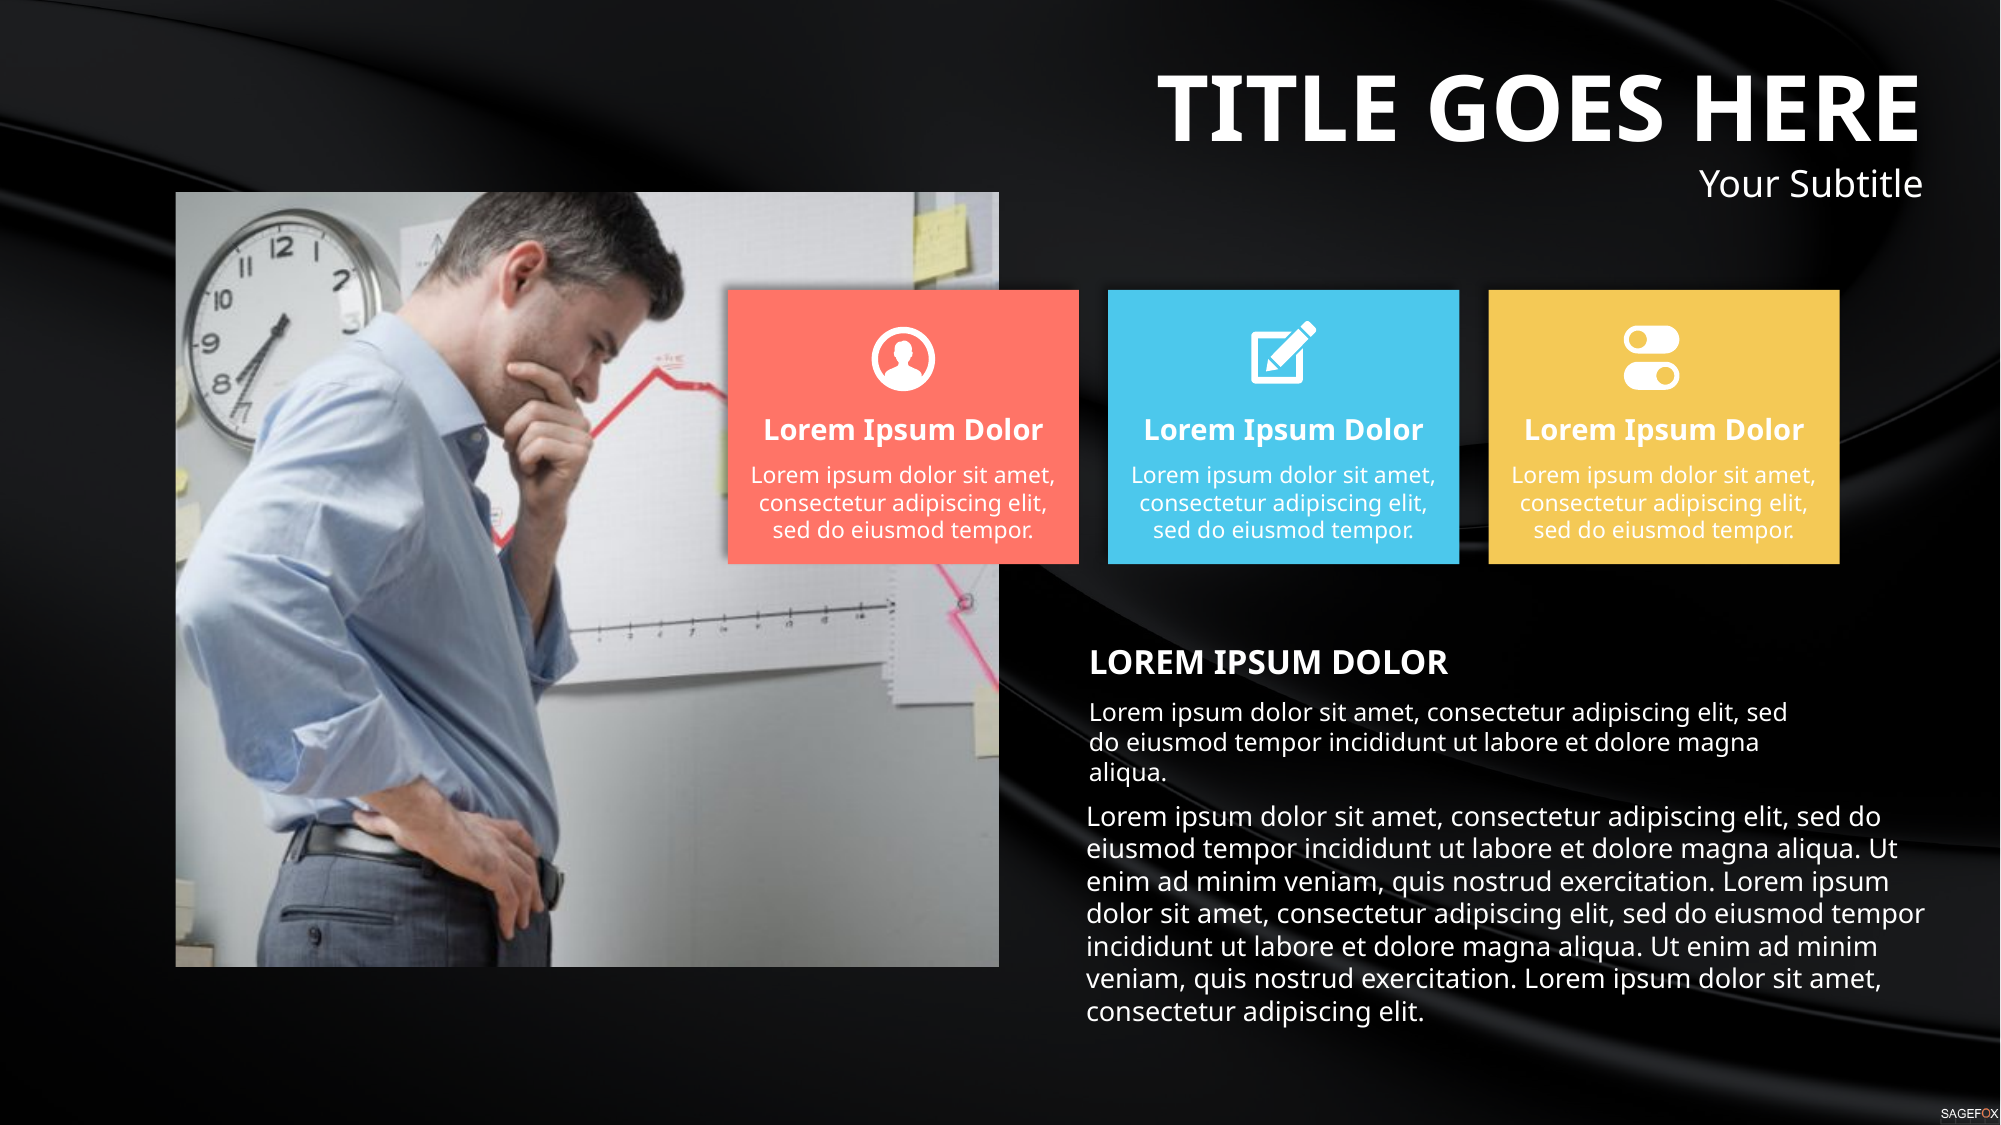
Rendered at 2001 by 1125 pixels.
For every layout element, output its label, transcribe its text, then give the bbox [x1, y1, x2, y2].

text_box [175, 192, 1000, 967]
text_box Lorem ipsum dolor sit amet, consectetur adipiscing elit, sed do eiusmod tempor incididunt ut labore et dolore magna aliqua. Ut enim ad minim veniam, quis nostrud exercitation. Lorem ipsum dolor sit amet, consectetur adipiscing elit, sed do eiusmod tempor incididunt ut labore et dolore magna aliqua. Ut enim ad minim veniam, quis nostrud exercitation. Lorem ipsum dolor sit amet, consectetur adipiscing elit. [1071, 791, 1969, 1035]
text_box Lorem Ipsum Dolor Lorem ipsum dolor sit amet, consectetur adipiscing elit, sed do eiusmod tempor. [735, 405, 1072, 549]
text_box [1623, 325, 1680, 390]
text_box [1488, 289, 1841, 565]
text_box [1107, 289, 1460, 565]
text_box Lorem Ipsum Dolor Lorem ipsum dolor sit amet, consectetur adipiscing elit, sed do eiusmod tempor. [1496, 405, 1833, 549]
text_box Lorem Ipsum Dolor Lorem ipsum dolor sit amet, consectetur adipiscing elit, sed do eiusmod tempor. [1115, 405, 1452, 549]
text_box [1251, 321, 1317, 384]
picture [0, 0, 2001, 1125]
text_box LOREM IPSUM DOLOR Lorem ipsum dolor sit amet, consectetur adipiscing elit, sed do eiusmod tempor incididunt ut labore et dolore magna aliqua. [1078, 636, 1833, 791]
text_box TITLE GOES HERE Your Subtitle [1035, 42, 1939, 212]
text_box [727, 289, 1080, 565]
text_box [871, 326, 936, 392]
